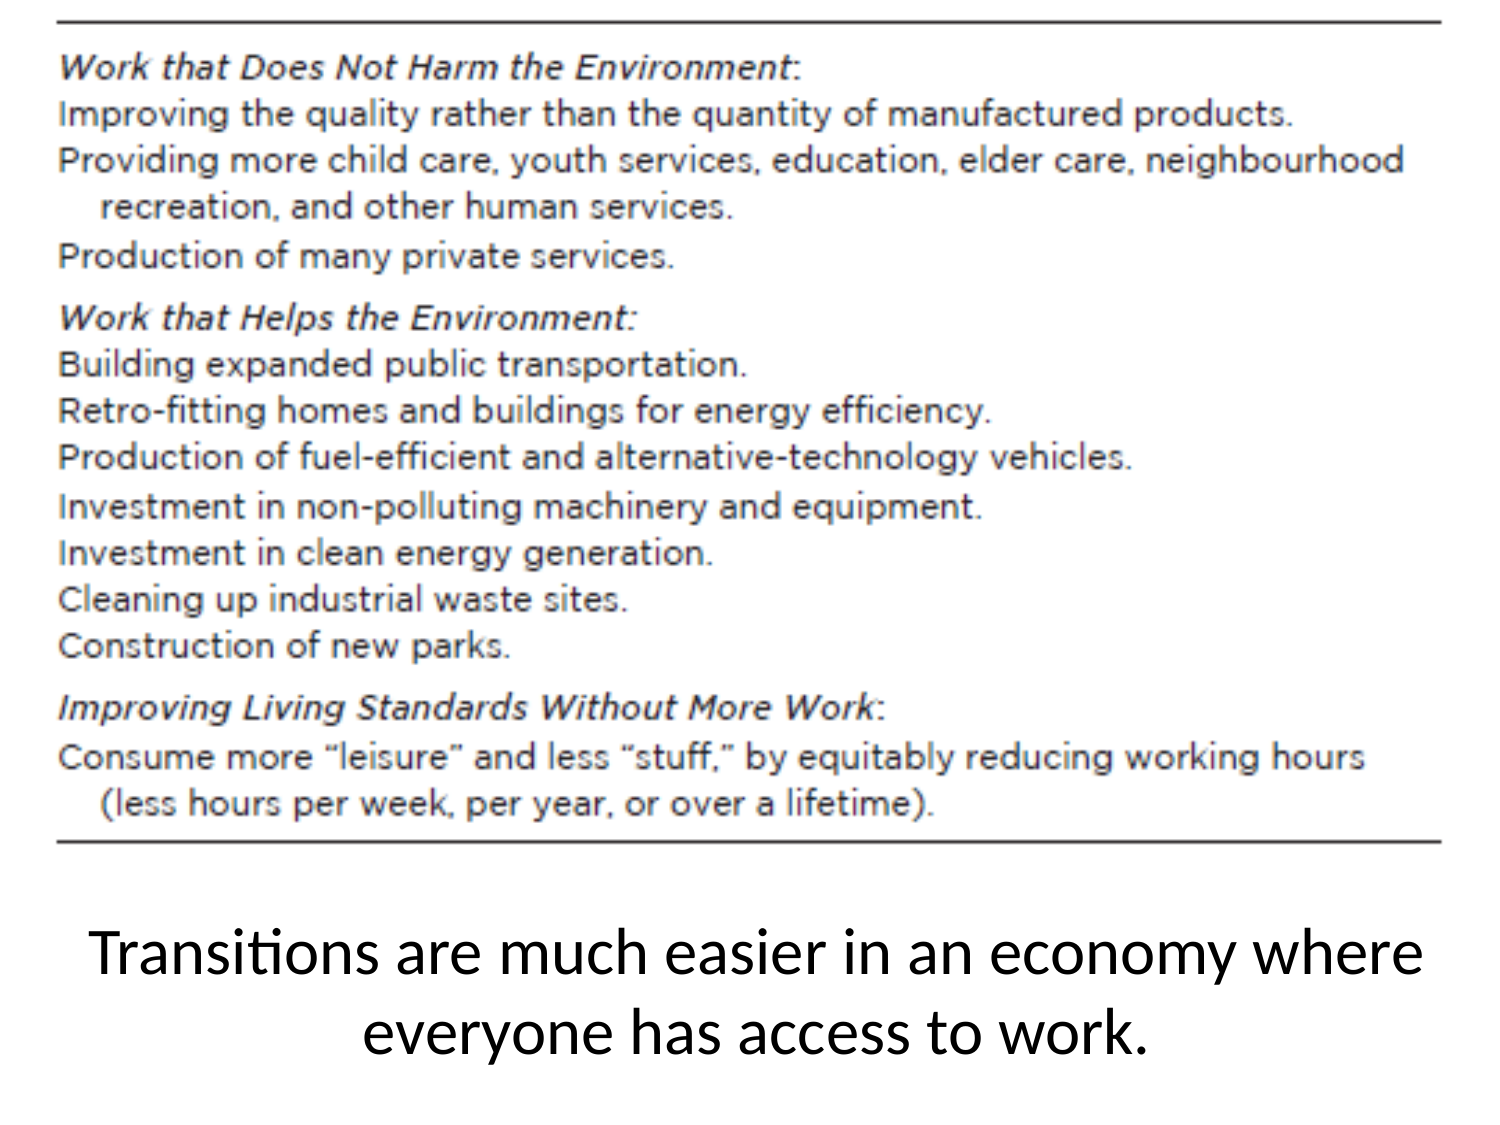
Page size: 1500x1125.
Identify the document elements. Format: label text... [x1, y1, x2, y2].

picture [27, 0, 1485, 863]
text_box Transitions are much easier in an economy where everyone has access to work. [6, 900, 1500, 1088]
